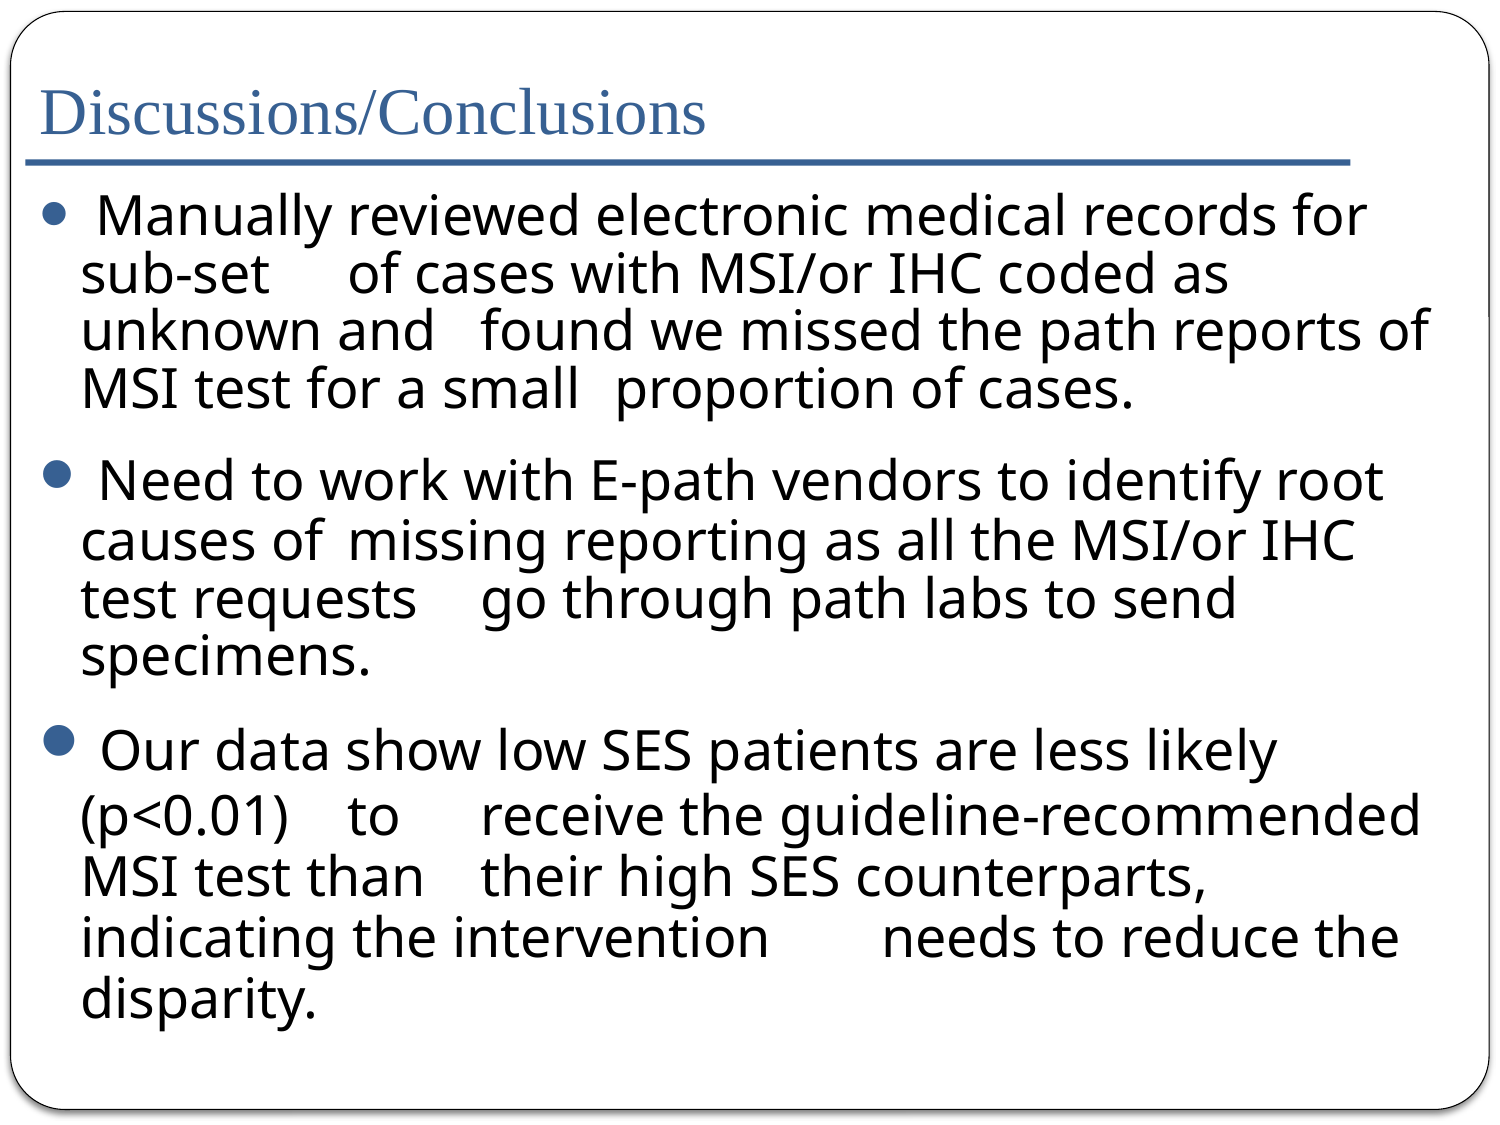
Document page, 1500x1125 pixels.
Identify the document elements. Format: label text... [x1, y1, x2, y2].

title Discussions/Conclusions [25, 0, 1461, 125]
list Manually reviewed electronic medical records for sub-set of cases with MSI/or IHC coded as unknown and found we missed the path reports of MSI test for a small proportion of cases. Need to work with E-path vendors to identify root causes of missing reporting as all the MSI/or IHC test requests go through path labs to send specimens. Our data show low SES patients are less likely (p<0.01) to receive the guideline-recommended MSI test than their high SES counterparts, indicating the intervention needs to reduce the disparity. [25, 125, 1475, 1038]
